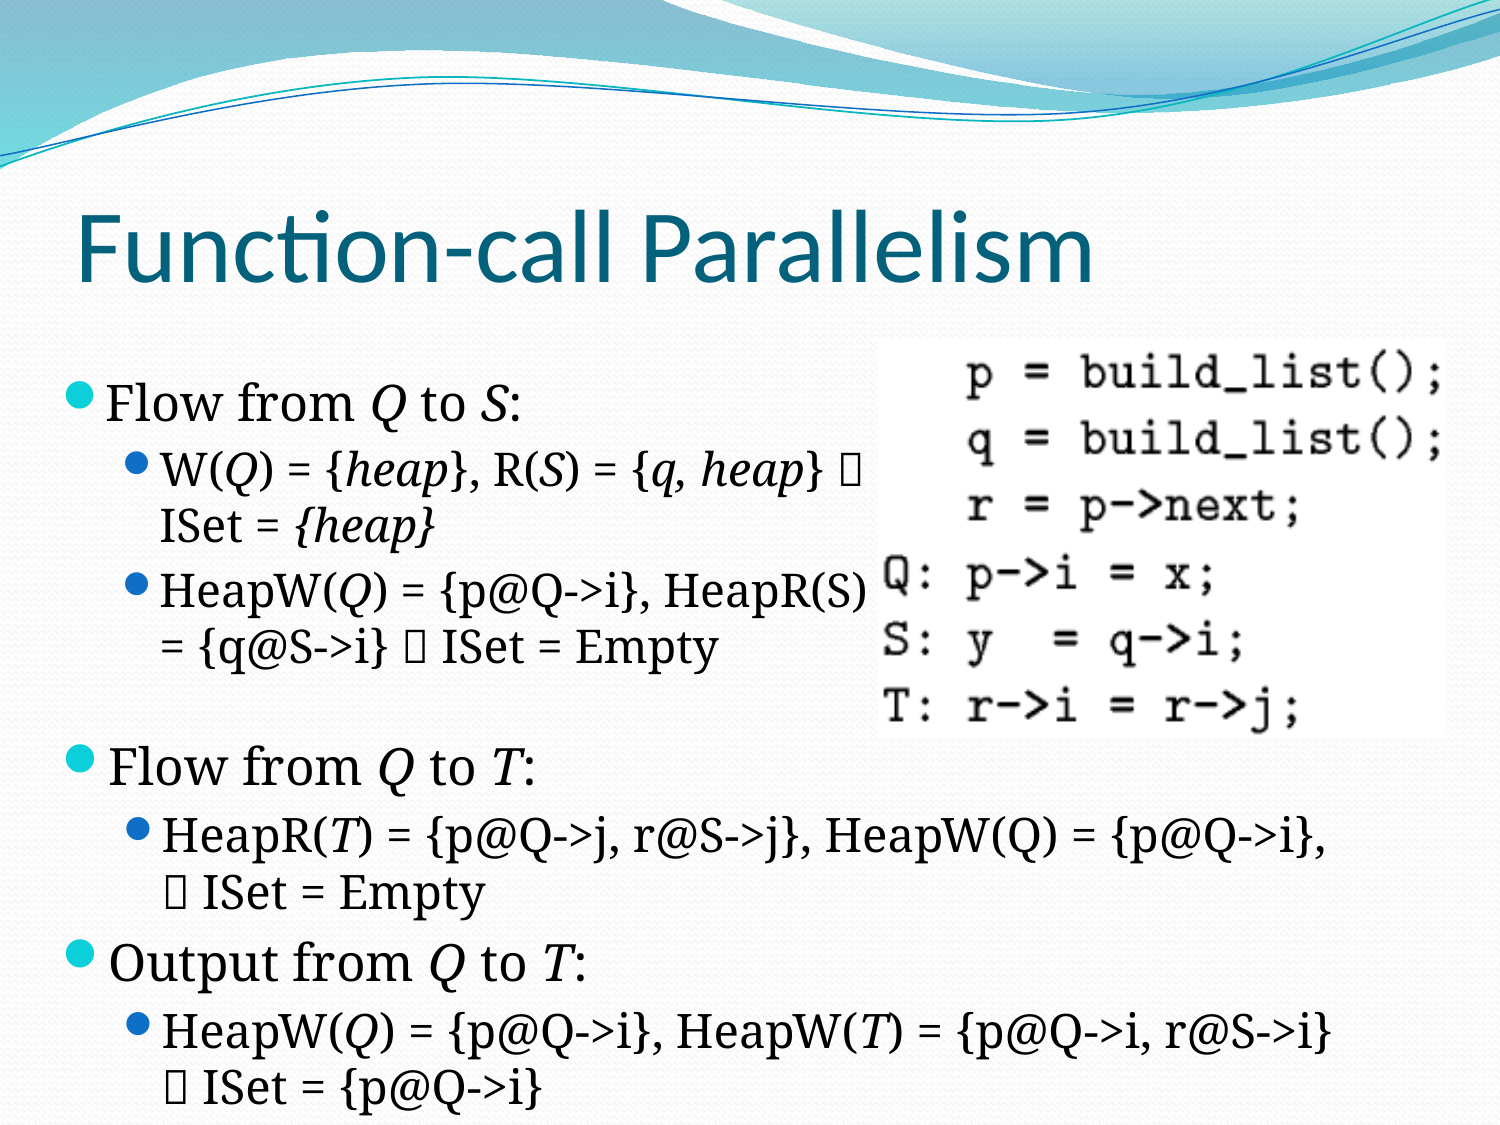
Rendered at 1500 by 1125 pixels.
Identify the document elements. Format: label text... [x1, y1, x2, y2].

text_box Flow from Q to T: HeapR(T) = {p@Q->j, r@S->j}, HeapW(Q) = {p@Q->i},  ISet = Empty Output from Q to T: HeapW(Q) = {p@Q->i}, HeapW(T) = {p@Q->i, r@S->i}  ISet = {p@Q->i} [46, 726, 1360, 1125]
title Function-call Parallelism [74, 115, 1426, 304]
text_box Flow from Q to S: W(Q) = {heap}, R(S) = {q, heap}  ISet = {heap} HeapW(Q) = {p@Q->i}, HeapR(S) = {q@S->i}  ISet = Empty [46, 363, 873, 726]
picture [878, 339, 1446, 739]
